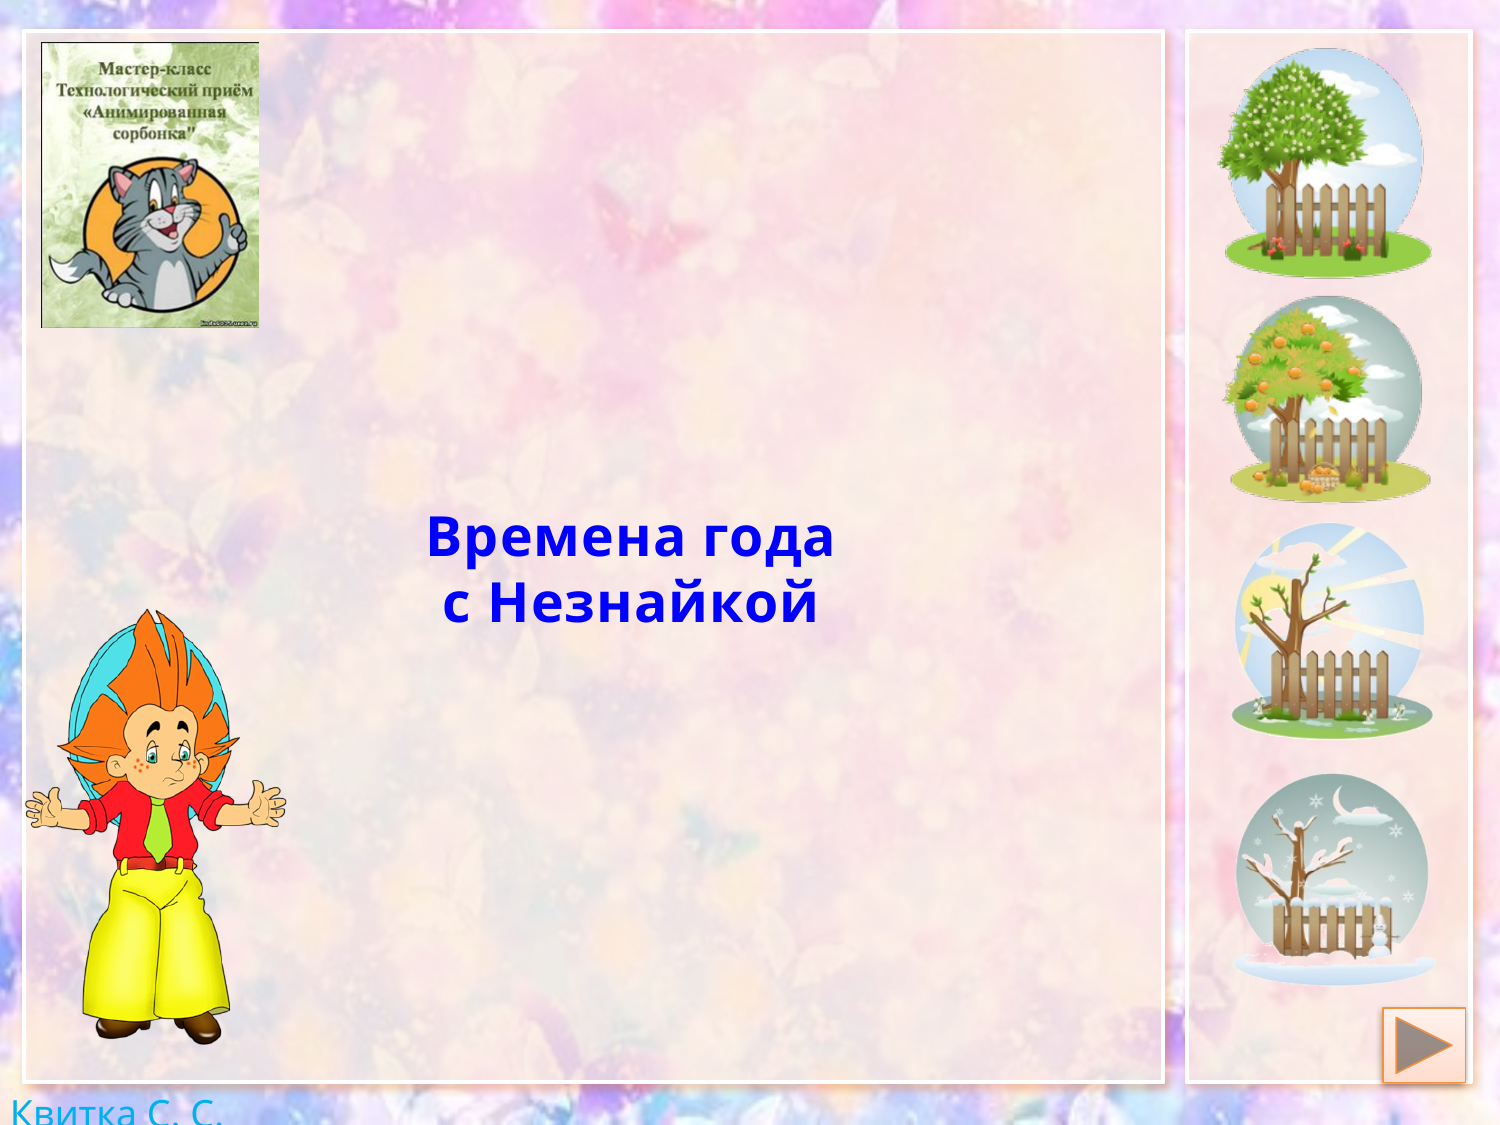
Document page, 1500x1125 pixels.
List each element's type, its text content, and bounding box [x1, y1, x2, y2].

picture [0, 0, 1500, 1125]
picture [122, 1118, 130, 1125]
picture [40, 1118, 49, 1125]
title Времена года с Незнайкой [118, 491, 1146, 710]
text_box [1382, 1007, 1466, 1083]
picture [17, 1116, 25, 1125]
picture [65, 1114, 72, 1125]
picture [40, 1110, 48, 1115]
